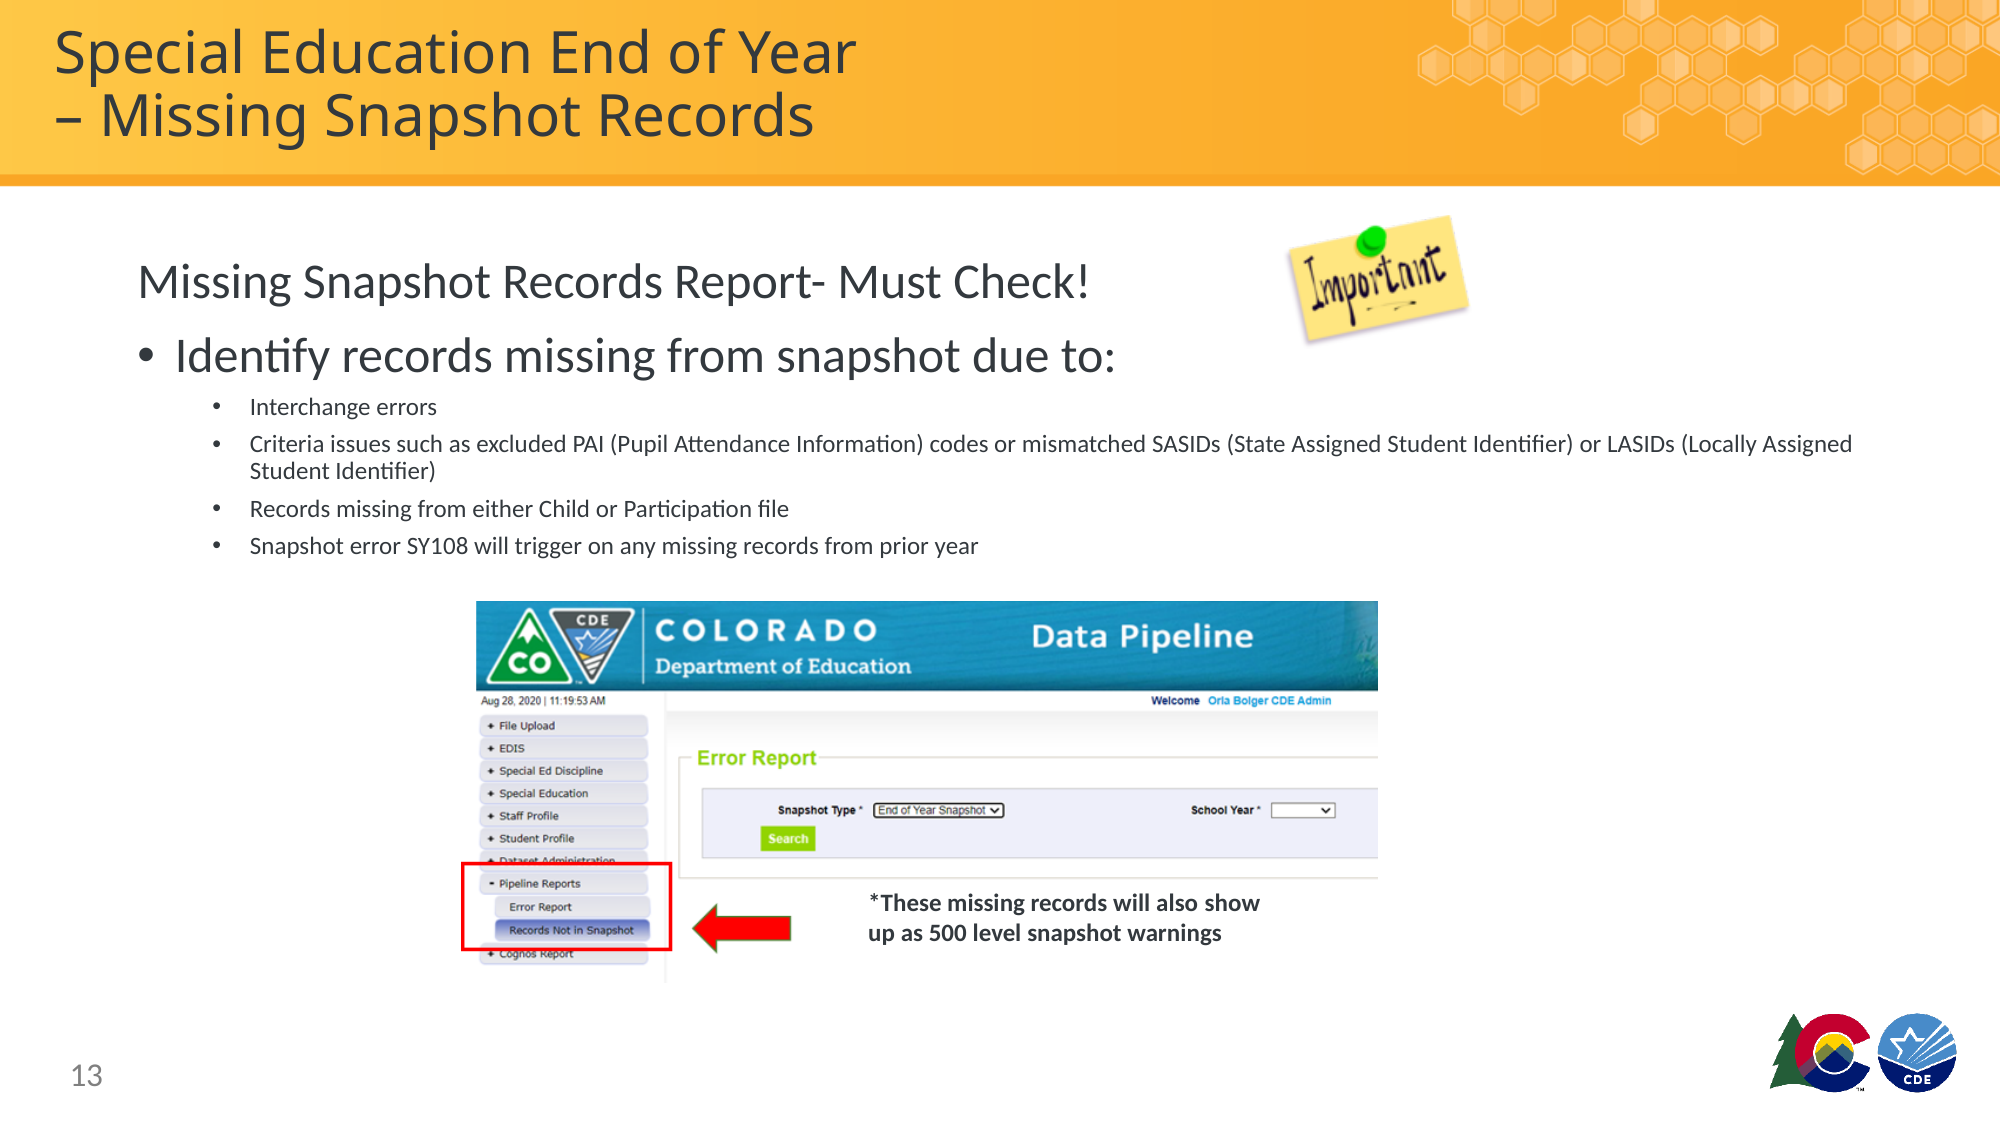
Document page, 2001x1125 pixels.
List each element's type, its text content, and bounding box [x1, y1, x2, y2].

picture [0, 0, 2000, 187]
picture [1283, 215, 1472, 349]
list Missing Snapshot Records Report- Must Check! Identify records missing from snapshot due to: Interchange errors Criteria issues such as excluded PAI (Pupil Attendance Information) codes or mismatched SASIDs (State Assigned Student Identifier) or LASIDs (Locally Assigned Student Identifier) Records missing from either Child or Participation file Snapshot error SY108 will trigger on any missing records from prior year [137, 254, 1863, 969]
title Special Education End of Year – Missing Snapshot Records [54, 12, 1378, 160]
picture [461, 601, 1378, 983]
slide_number 13 [54, 1042, 505, 1103]
picture [1768, 1012, 1957, 1093]
